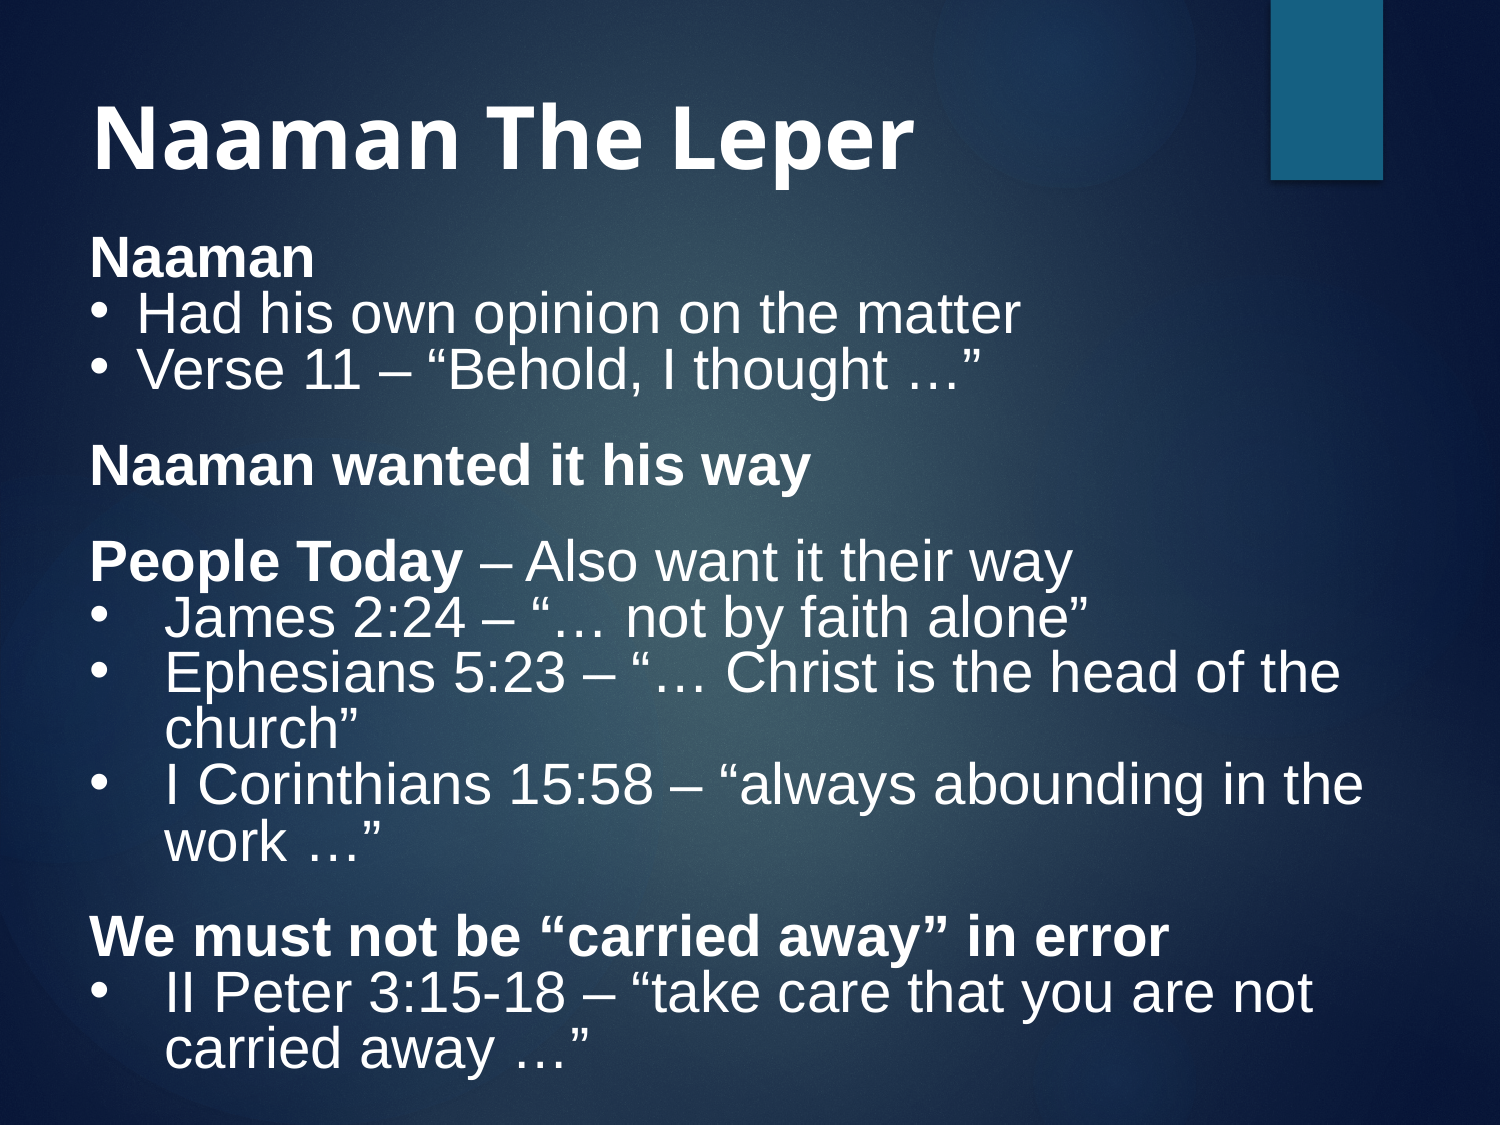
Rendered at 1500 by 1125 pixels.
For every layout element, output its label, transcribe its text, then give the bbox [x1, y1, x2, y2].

text_box Naaman Had his own opinion on the matter Verse 11 – “Behold, I thought …” Naaman wanted it his way People Today – Also want it their way James 2:24 – “… not by faith alone” Ephesians 5:23 – “… Christ is the head of the church” I Corinthians 15:58 – “always abounding in the work …” We must not be “carried away” in error II Peter 3:15-18 – “take care that you are not carried away …” [74, 224, 1425, 1088]
title Naaman The Leper [75, 74, 1233, 224]
